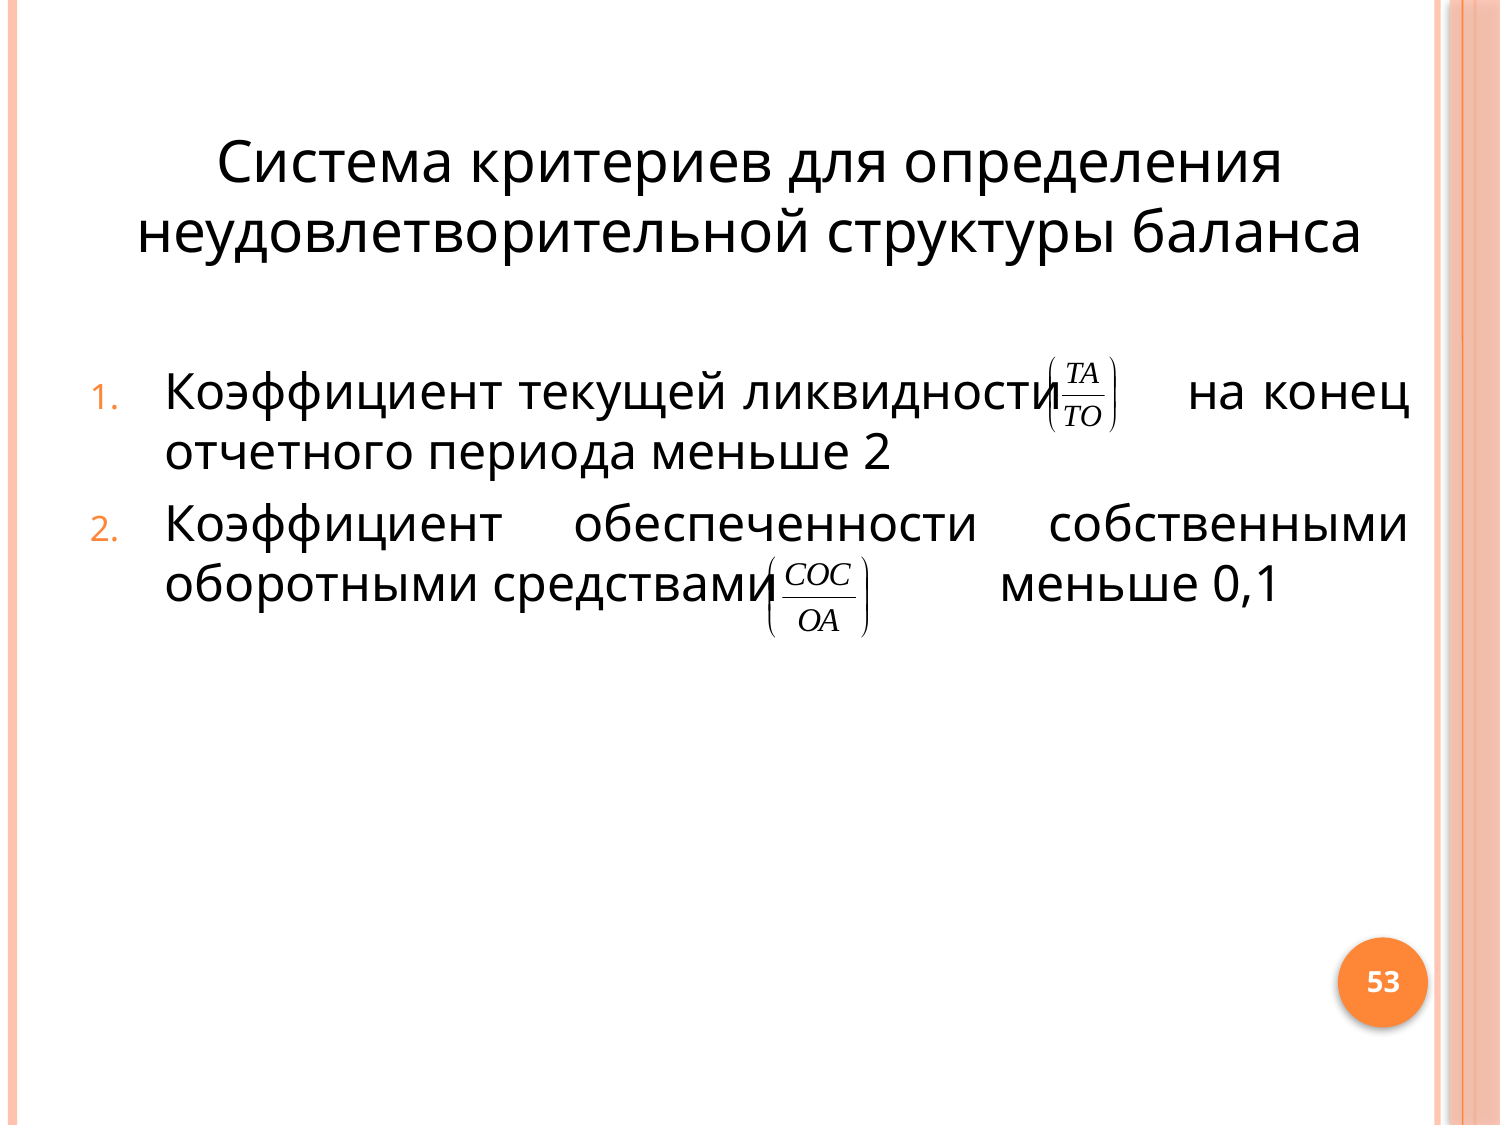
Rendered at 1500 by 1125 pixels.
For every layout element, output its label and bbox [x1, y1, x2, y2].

text_box [761, 550, 879, 645]
text_box [1042, 350, 1126, 440]
slide_number [1333, 940, 1434, 1027]
list [75, 117, 1425, 1005]
